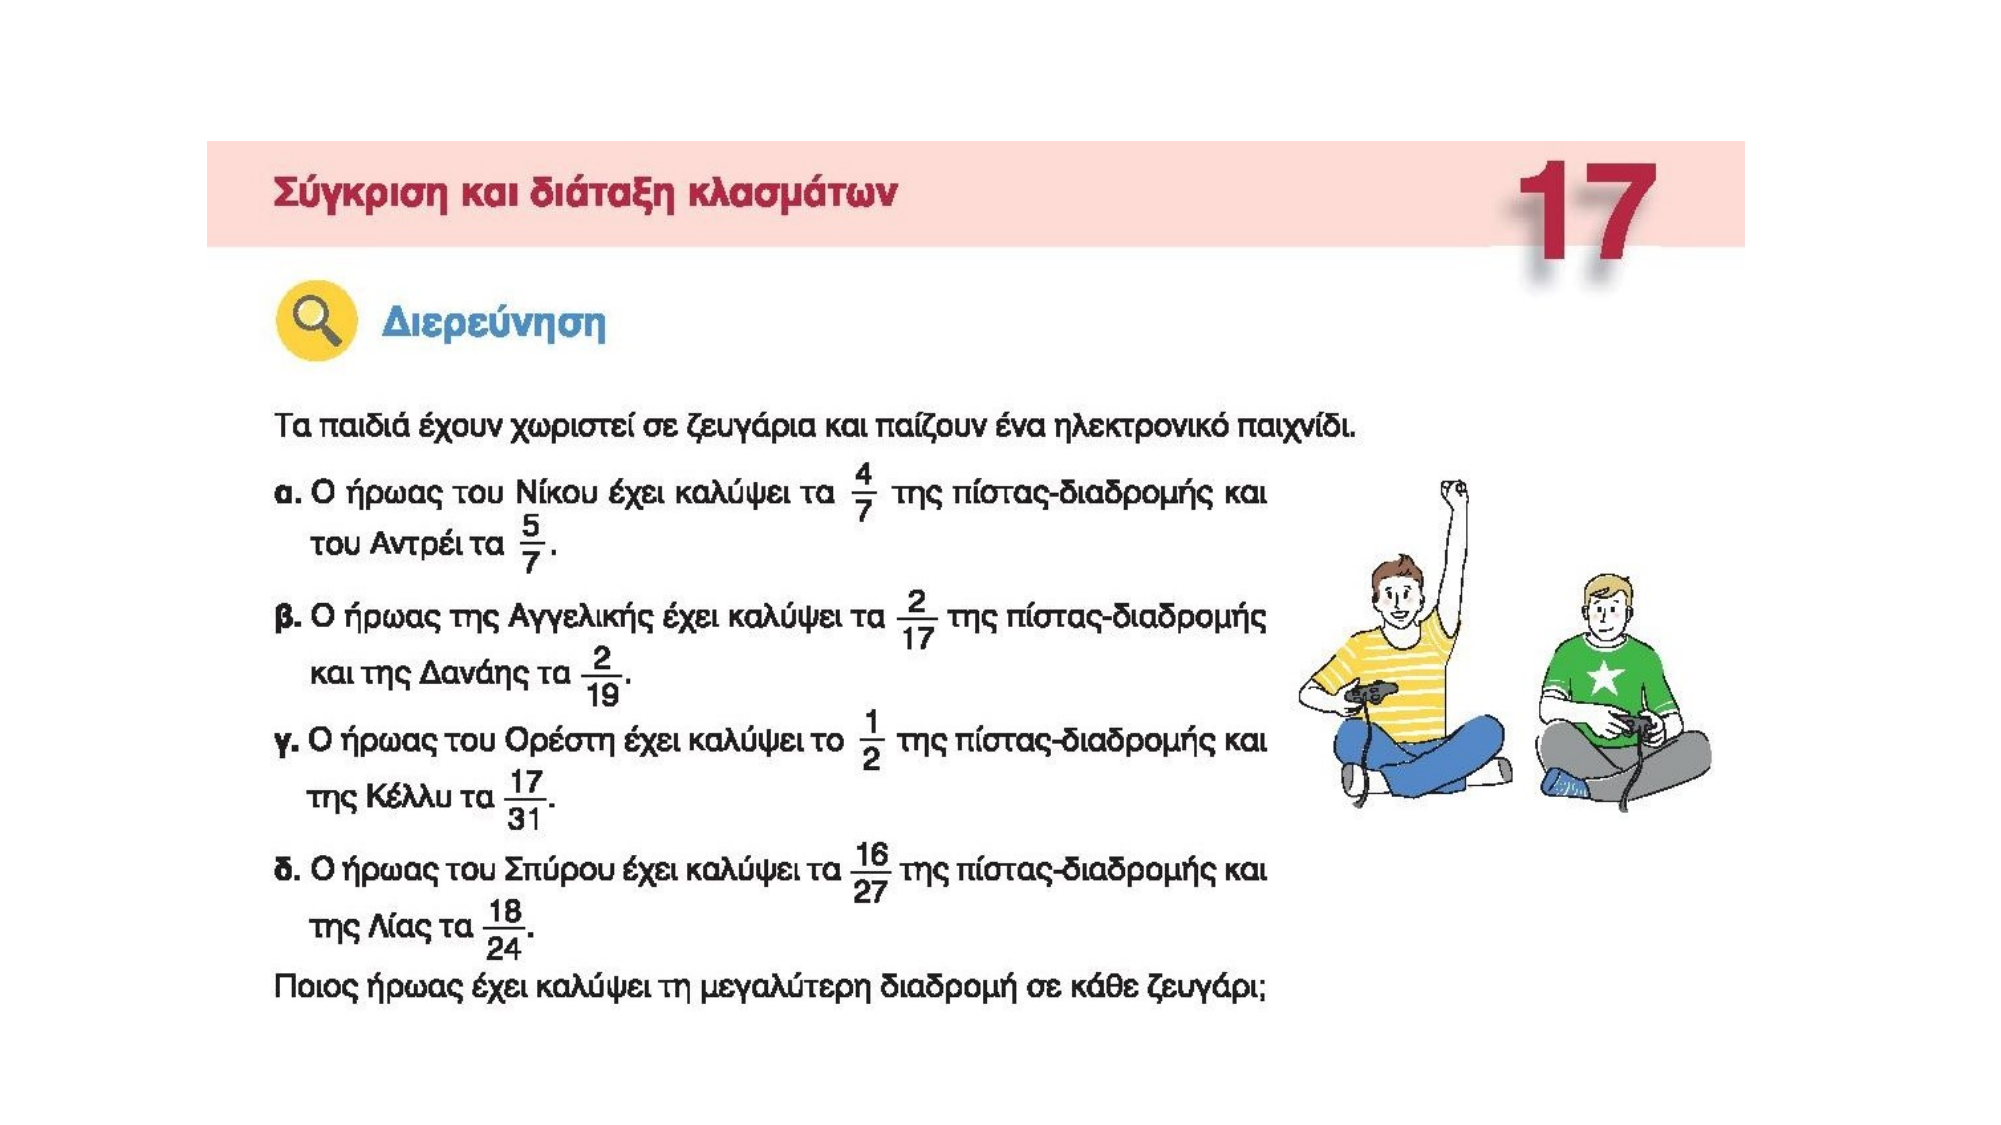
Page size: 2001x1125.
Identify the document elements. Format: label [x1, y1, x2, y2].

picture [207, 141, 1745, 1012]
